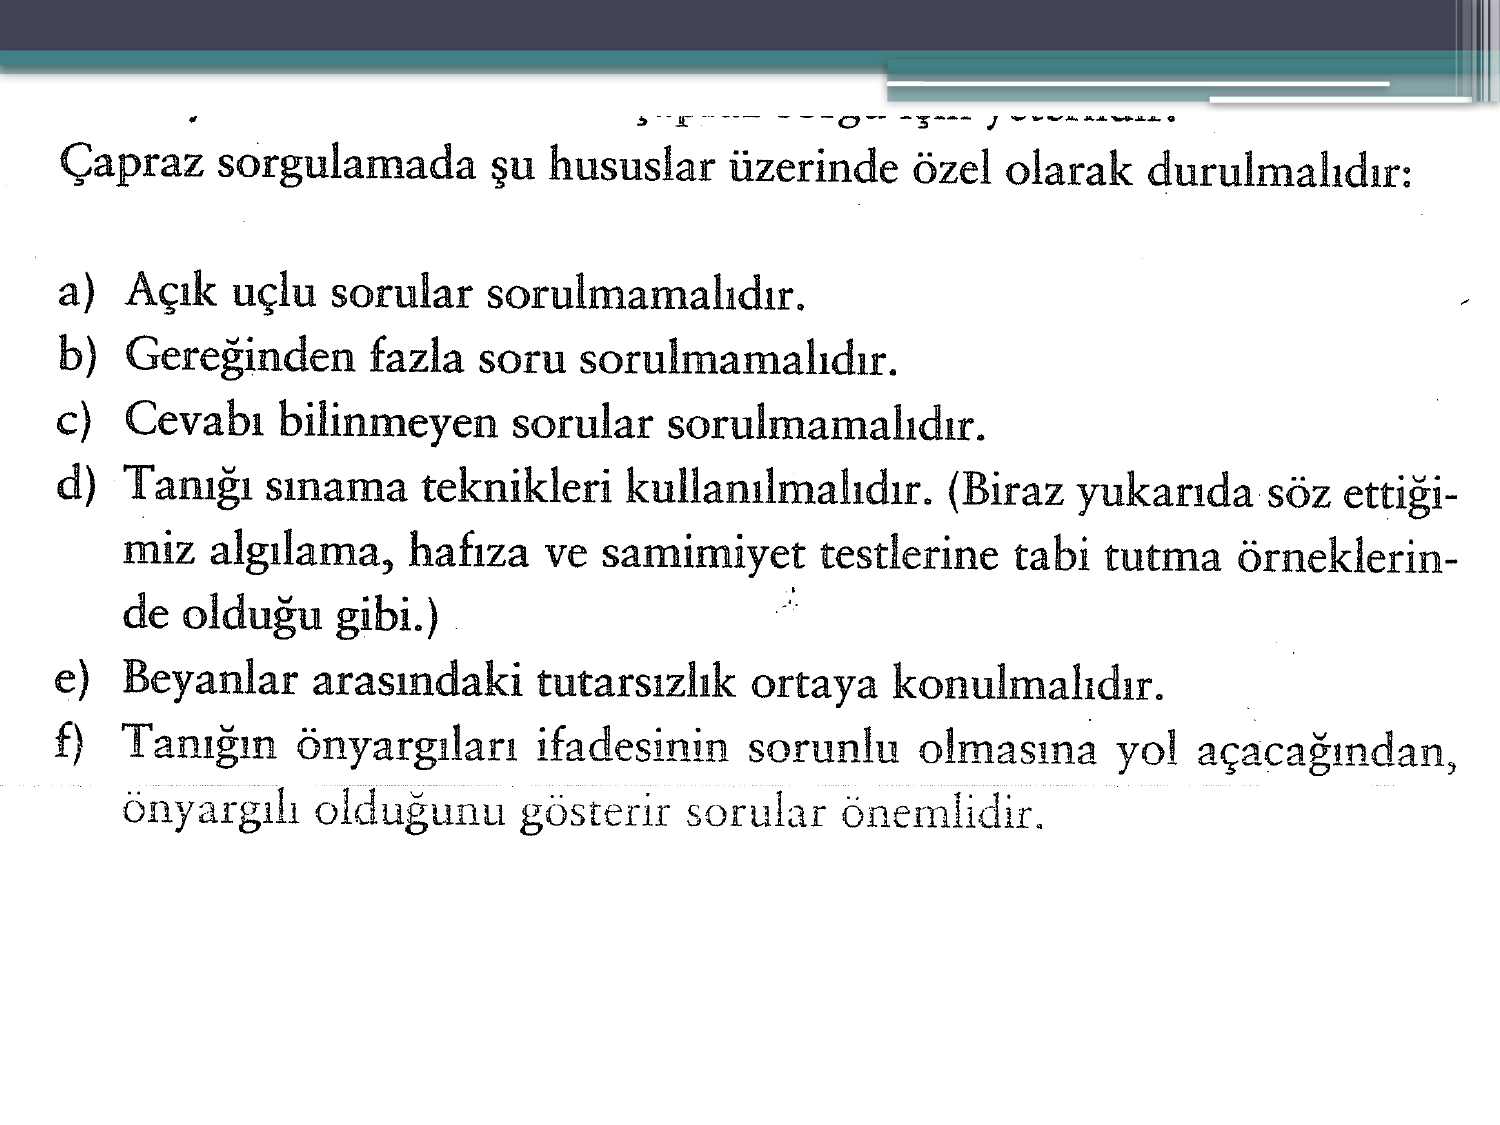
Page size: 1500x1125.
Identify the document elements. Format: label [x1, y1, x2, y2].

picture [0, 116, 1491, 846]
